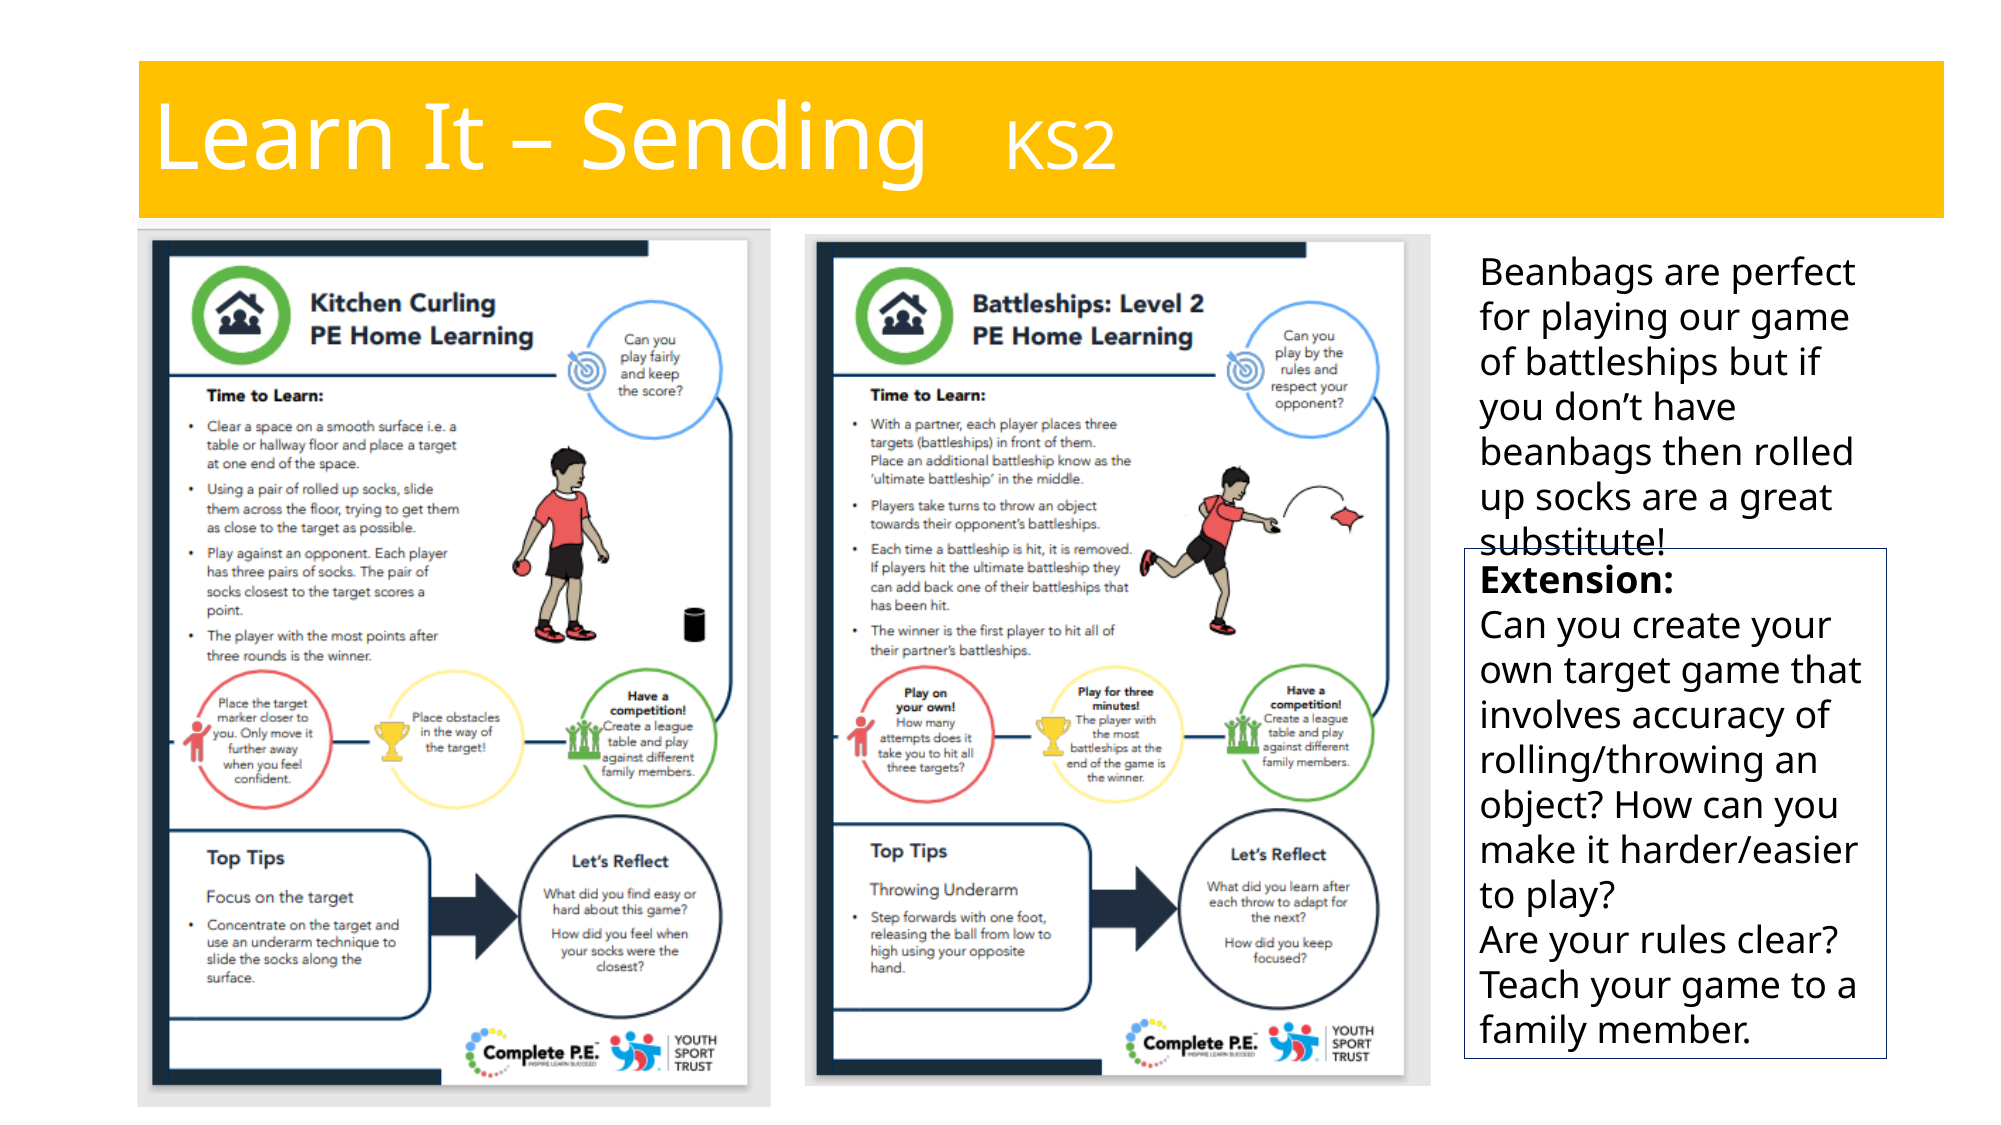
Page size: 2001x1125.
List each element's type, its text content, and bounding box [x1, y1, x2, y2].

picture [804, 234, 1431, 1086]
picture [137, 219, 771, 1107]
title Learn It – Sending KS2 [136, 58, 1947, 221]
text_box Extension: Can you create your own target game that involves accuracy of rolling/throwing an object? How can you make it harder/easier to play? Are your rules clear? Teach your game to a family member. [1464, 548, 1887, 1059]
text_box Beanbags are perfect for playing our game of battleships but if you don’t have beanbags then rolled up socks are a great substitute! [1464, 240, 1887, 548]
